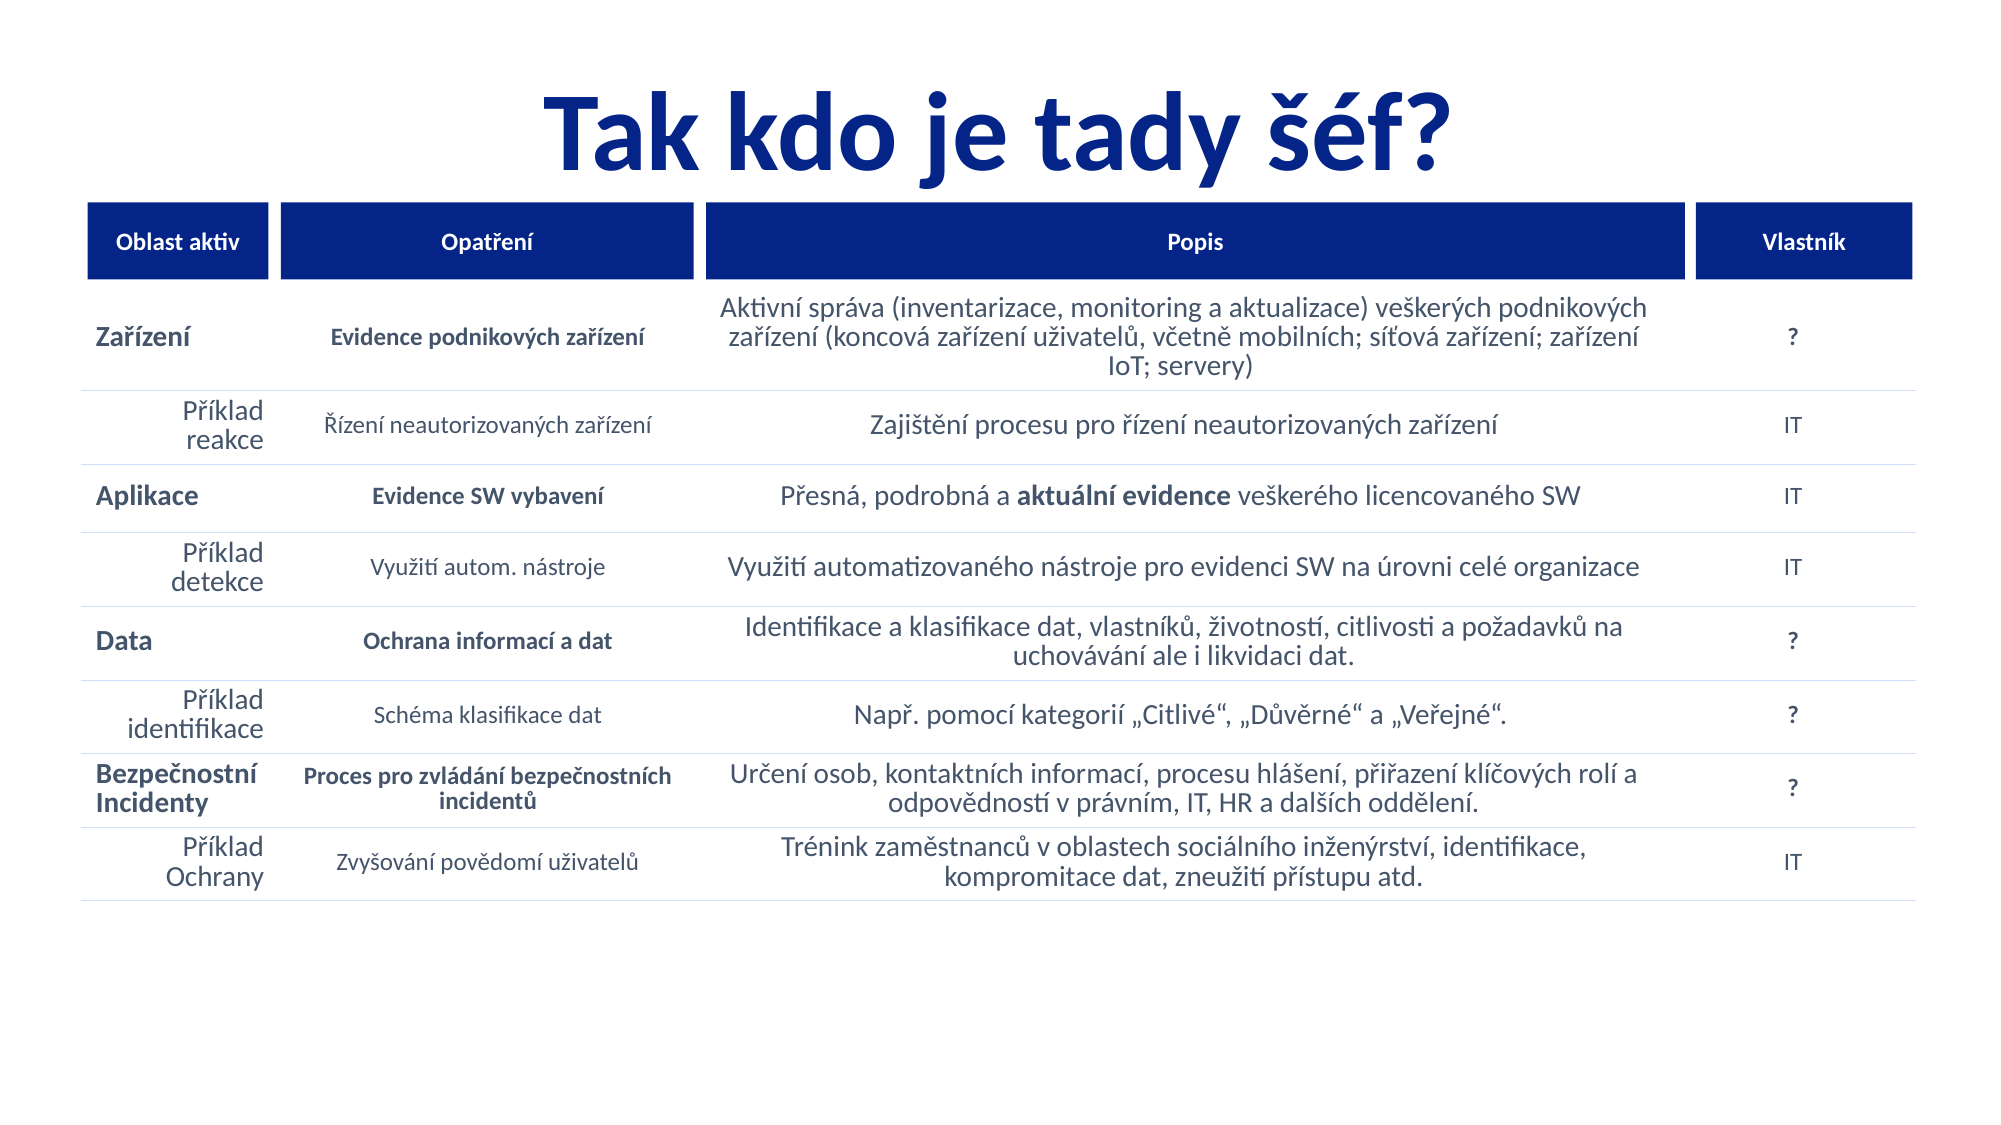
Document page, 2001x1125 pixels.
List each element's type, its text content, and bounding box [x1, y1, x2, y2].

table_cell Příklad identifikace [81, 681, 279, 753]
text_box Opatření [280, 201, 695, 280]
table_cell Přesná, podrobná a aktuální evidence veškerého licencovaného SW [697, 465, 1671, 532]
table_cell ? [1671, 607, 1916, 680]
table_cell ? [1671, 681, 1916, 753]
table_cell Zajištění procesu pro řízení neautorizovaných zařízení [697, 391, 1671, 464]
table_cell Příklad detekce [81, 533, 279, 606]
table_cell Proces pro zvládání bezpečnostních incidentů [279, 754, 697, 827]
table_cell IT [1671, 828, 1916, 900]
table_cell Příklad Ochrany [81, 828, 279, 900]
table_cell Řízení neautorizovaných zařízení [279, 391, 697, 464]
table_cell Např. pomocí kategorií „Citlivé“, „Důvěrné“ a „Veřejné“. [697, 681, 1671, 753]
table_header Evidence podnikových zařízení [279, 287, 697, 390]
table_header Aktivní správa (inventarizace, monitoring a aktualizace) veškerých podnikových zařízení (koncová zařízení uživatelů, včetně mobilních; síťová zařízení; zařízení IoT; servery) [697, 287, 1671, 390]
table_header Zařízení [81, 287, 279, 390]
table_cell Zvyšování povědomí uživatelů [279, 828, 697, 900]
table_cell IT [1671, 465, 1916, 532]
text_box Popis [705, 201, 1686, 280]
table_cell Trénink zaměstnanců v oblastech sociálního inženýrství, identifikace, kompromitace dat, zneužití přístupu atd. [697, 828, 1671, 900]
table_cell Evidence SW vybavení [279, 465, 697, 532]
text_box Oblast aktiv [86, 201, 269, 280]
table_header ? [1671, 287, 1916, 390]
table_cell Data [81, 607, 279, 680]
title Tak kdo je tady šéf? [87, 58, 1913, 209]
table_cell Bezpečnostní Incidenty [81, 754, 279, 827]
table_cell Aplikace [81, 465, 279, 532]
table_cell IT [1671, 533, 1916, 606]
table_cell Schéma klasifikace dat [279, 681, 697, 753]
table_cell ? [1671, 754, 1916, 827]
table_cell Ochrana informací a dat [279, 607, 697, 680]
table_cell Využití autom. nástroje [279, 533, 697, 606]
table_cell Určení osob, kontaktních informací, procesu hlášení, přiřazení klíčových rolí a odpovědností v právním, IT, HR a dalších oddělení. [697, 754, 1671, 827]
table_cell IT [1671, 391, 1916, 464]
table_cell Příklad reakce [81, 391, 279, 464]
table_cell Identifikace a klasifikace dat, vlastníků, životností, citlivosti a požadavků na uchovávání ale i likvidaci dat. [697, 607, 1671, 680]
table_cell Využití automatizovaného nástroje pro evidenci SW na úrovni celé organizace [697, 533, 1671, 606]
text_box Vlastník [1695, 201, 1913, 280]
